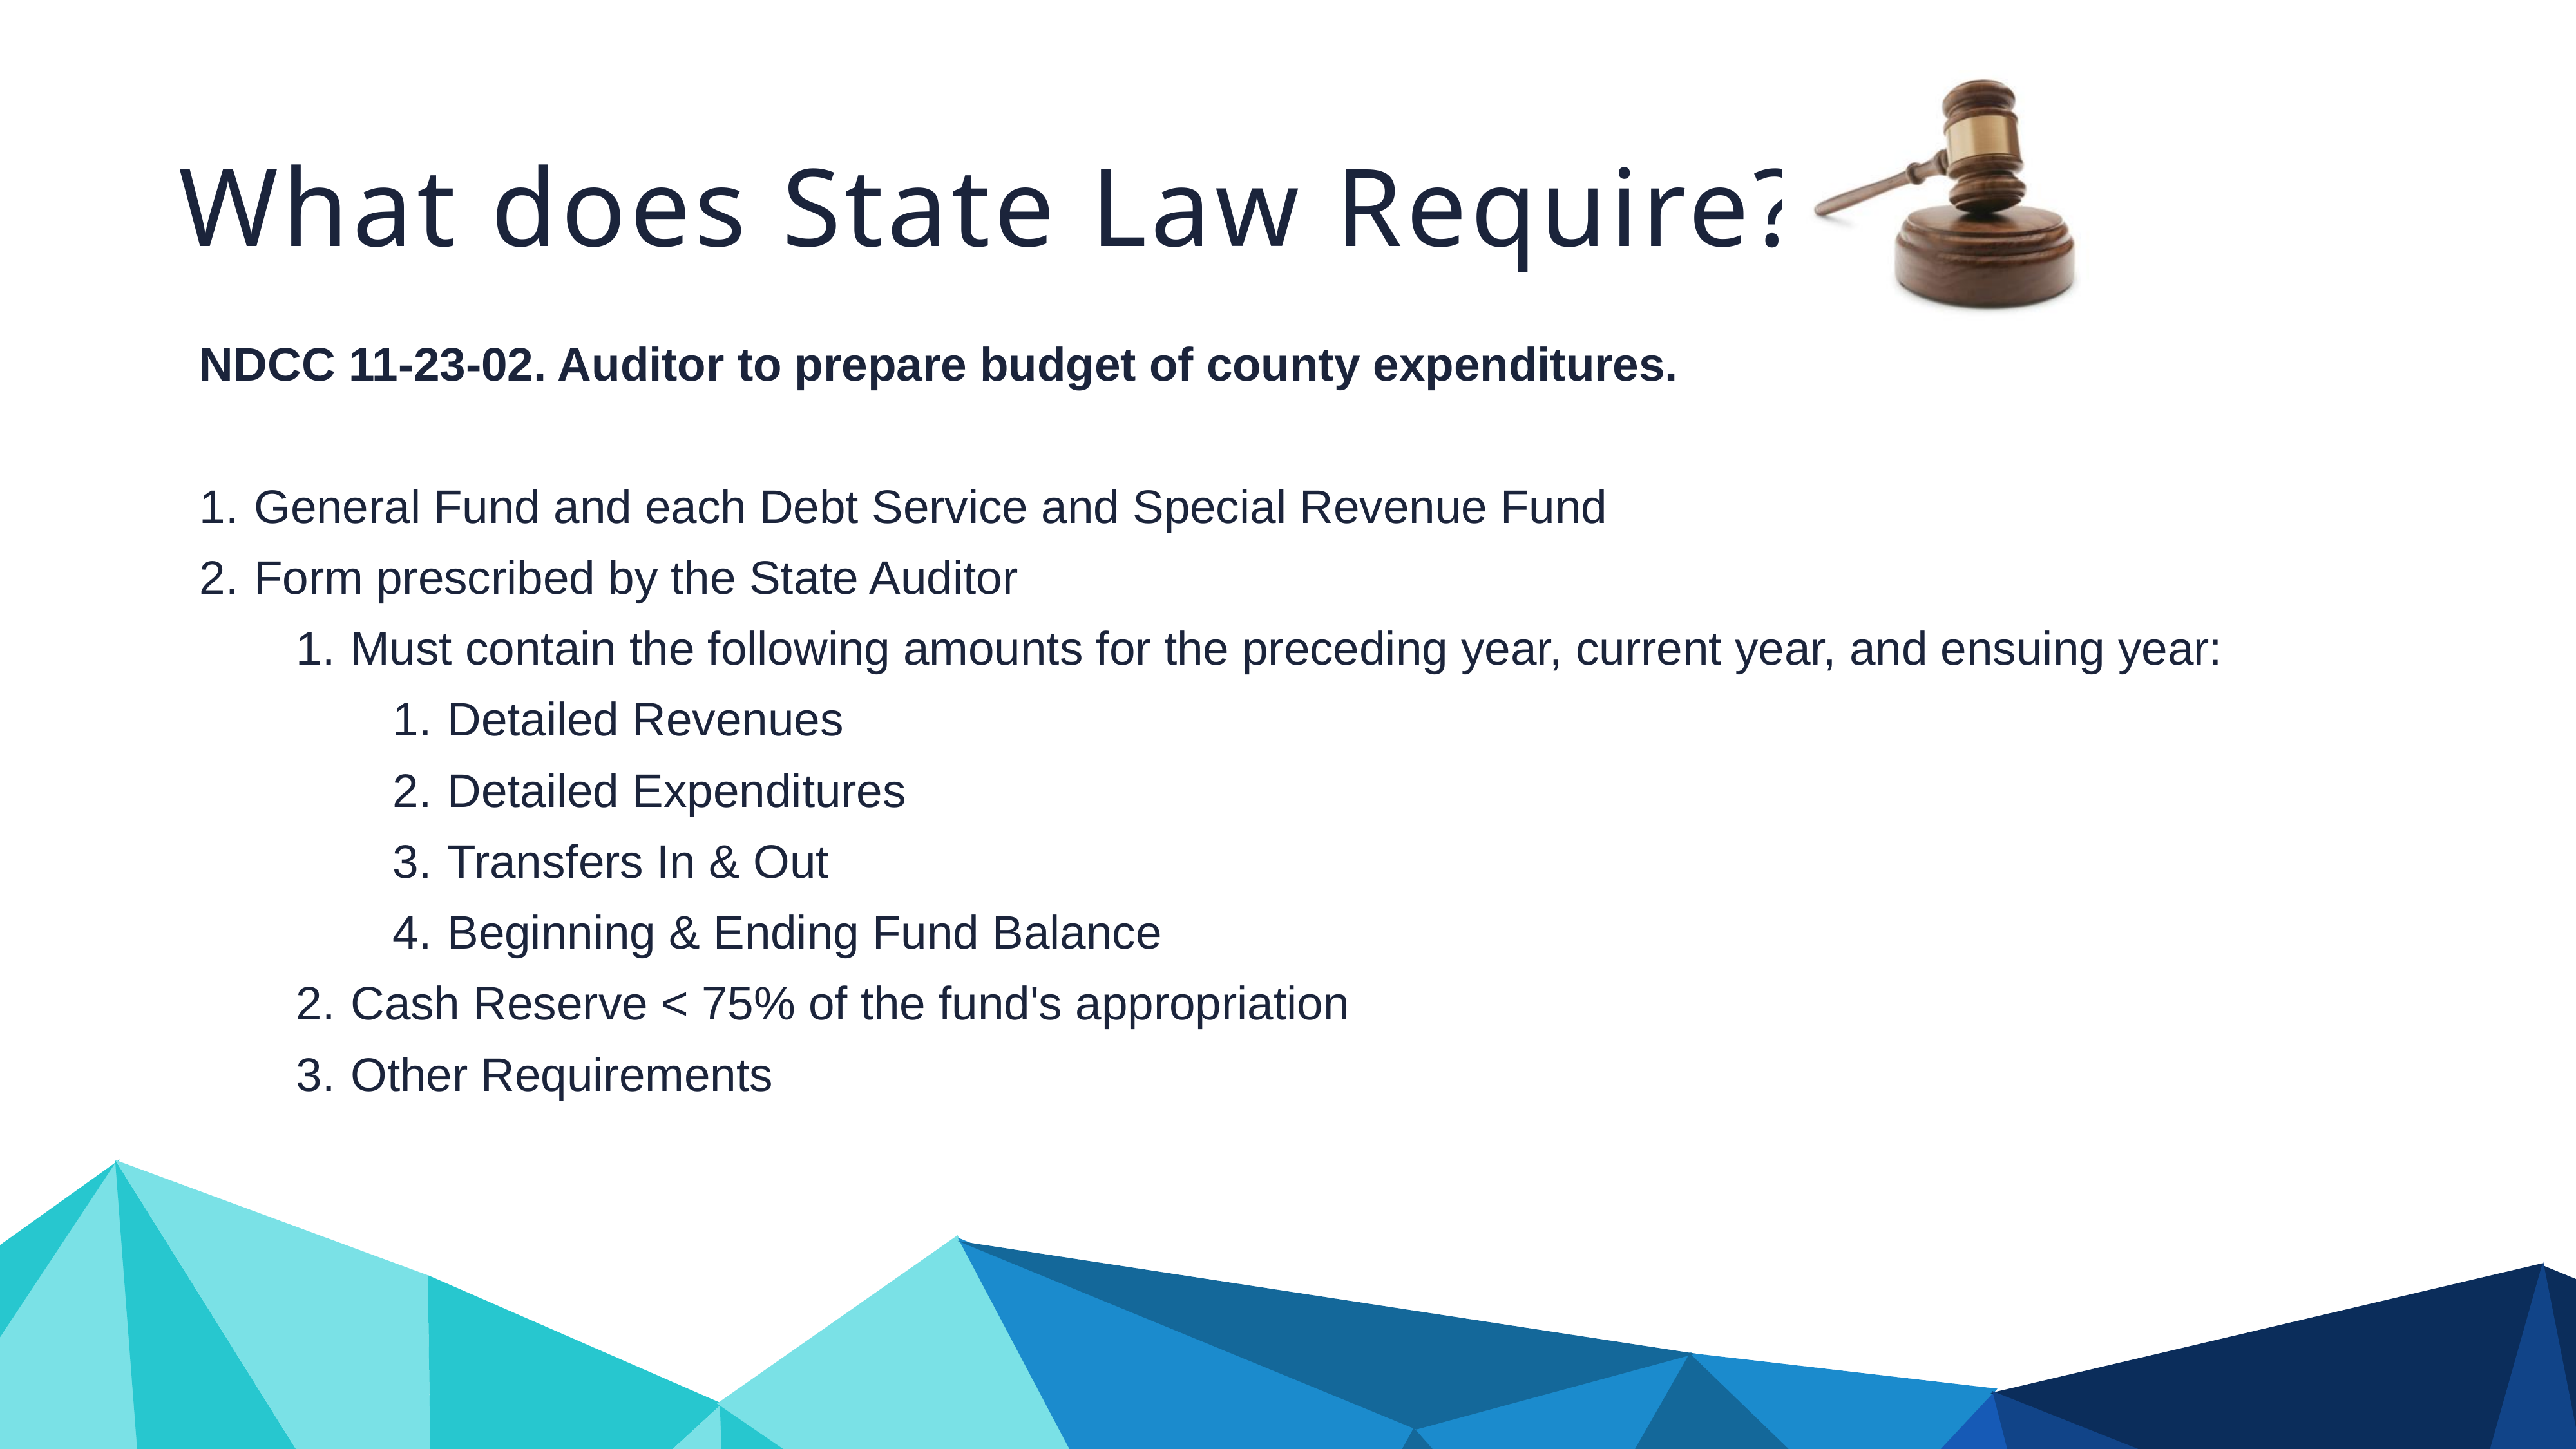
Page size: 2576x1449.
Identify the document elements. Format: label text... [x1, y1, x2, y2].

picture [1782, 70, 2099, 326]
text_box NDCC 11-23-02. Auditor to prepare budget of county expenditures. General Fund and each Debt Service and Special Revenue Fund Form prescribed by the State Auditor Must contain the following amounts for the preceding year, current year, and ensuing year: Detailed Revenues Detailed Expenditures Transfers In & Out Beginning & Ending Fund Balance Cash Reserve < 75% of the fund's appropriation Other Requirements [190, 325, 2550, 1177]
text_box What does State Law Require? [169, 134, 1782, 273]
